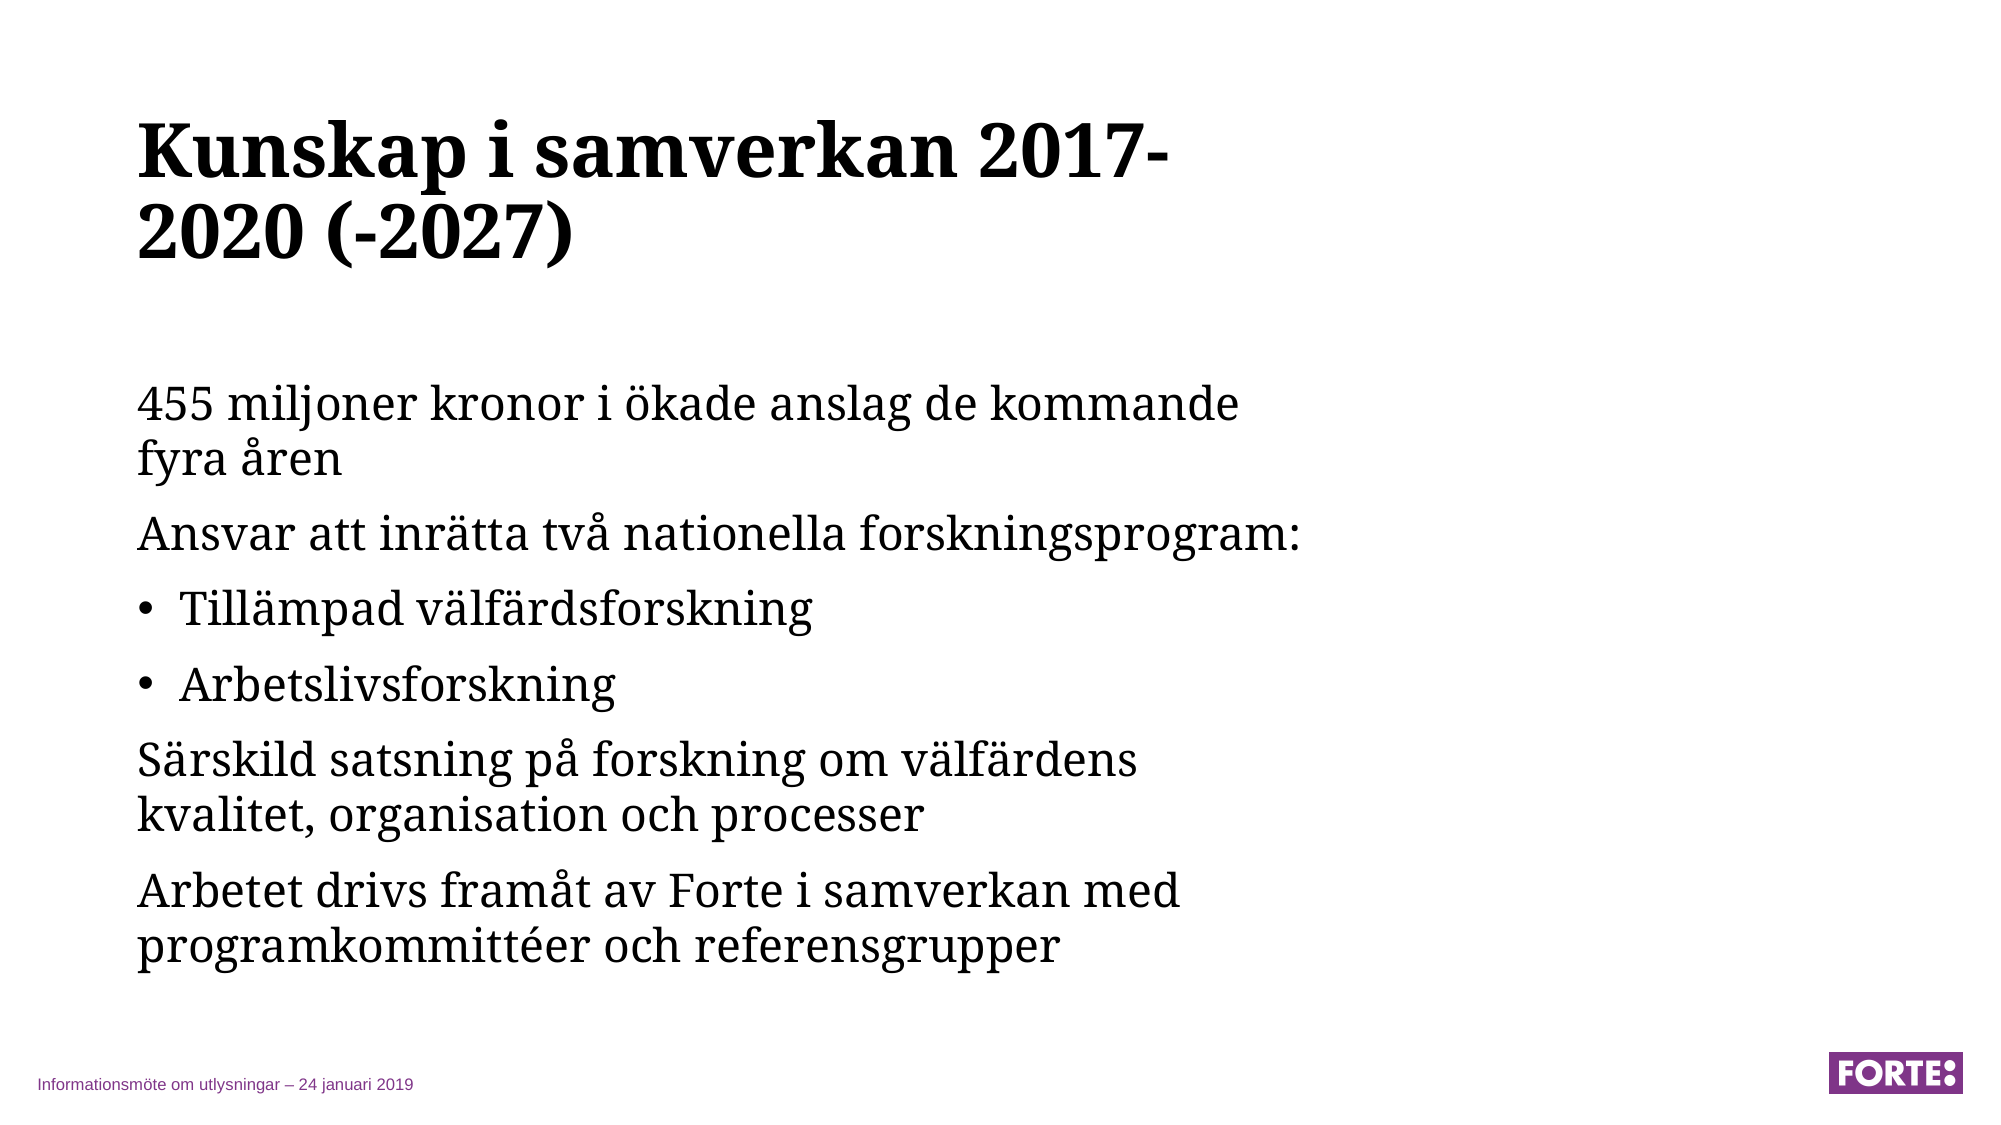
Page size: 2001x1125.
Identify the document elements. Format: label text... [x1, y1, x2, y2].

picture [1829, 1052, 1963, 1094]
title Kunskap i samverkan 2017-2020 (-2027) [137, 113, 1319, 279]
footer Informationsmöte om utlysningar – 24 januari 2019 [37, 1052, 713, 1094]
list 455 miljoner kronor i ökade anslag de kommande fyra åren Ansvar att inrätta två nationella forskningsprogram: Tillämpad välfärdsforskning Arbetslivsforskning Särskild satsning på forskning om välfärdens kvalitet, organisation och processer Arbetet drivs framåt av Forte i samverkan med programkommittéer och referensgrupper [137, 373, 1319, 1018]
